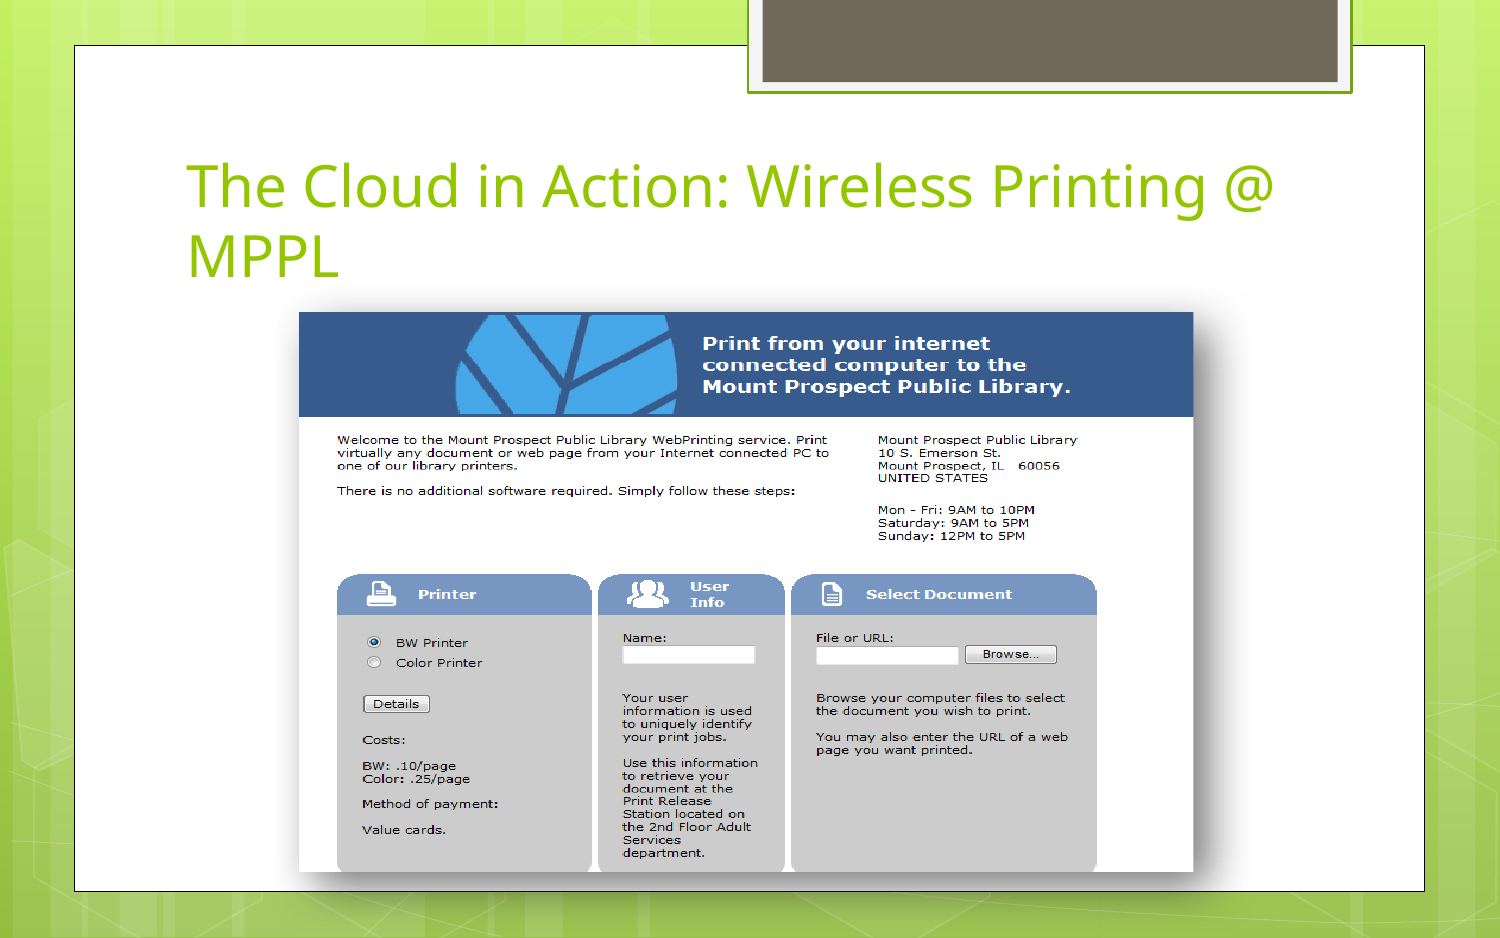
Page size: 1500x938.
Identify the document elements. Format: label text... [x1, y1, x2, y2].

picture [298, 312, 1194, 872]
title The Cloud in Action: Wireless Printing @ MPPL [171, 140, 1324, 297]
